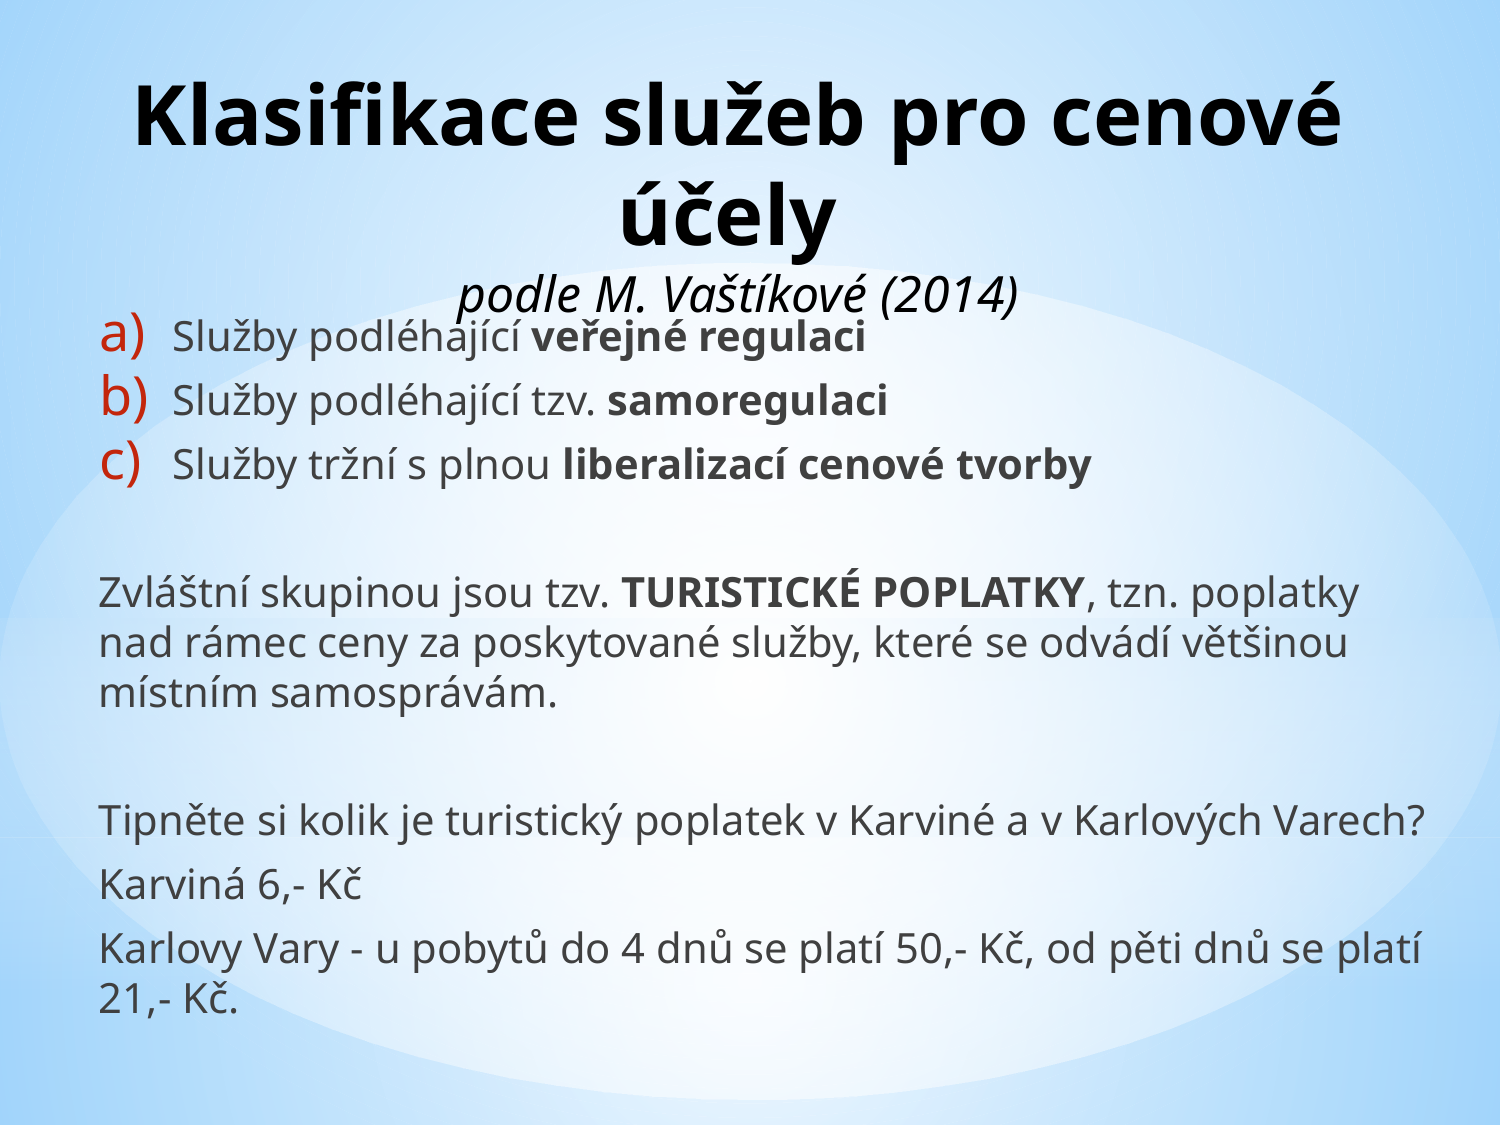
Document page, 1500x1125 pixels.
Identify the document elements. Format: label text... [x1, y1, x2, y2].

list Služby podléhající veřejné regulaci Služby podléhající tzv. samoregulaci Služby tržní s plnou liberalizací cenové tvorby Zvláštní skupinou jsou tzv. TURISTICKÉ POPLATKY, tzn. poplatky nad rámec ceny za poskytované služby, které se odvádí většinou místním samosprávám. Tipněte si kolik je turistický poplatek v Karviné a v Karlových Varech? Karviná 6,- Kč Karlovy Vary - u pobytů do 4 dnů se platí 50,- Kč, od pěti dnů se platí 21,- Kč. [76, 302, 1447, 1071]
title Klasifikace služeb pro cenové účely podle M. Vaštíkové (2014) [29, 54, 1447, 243]
